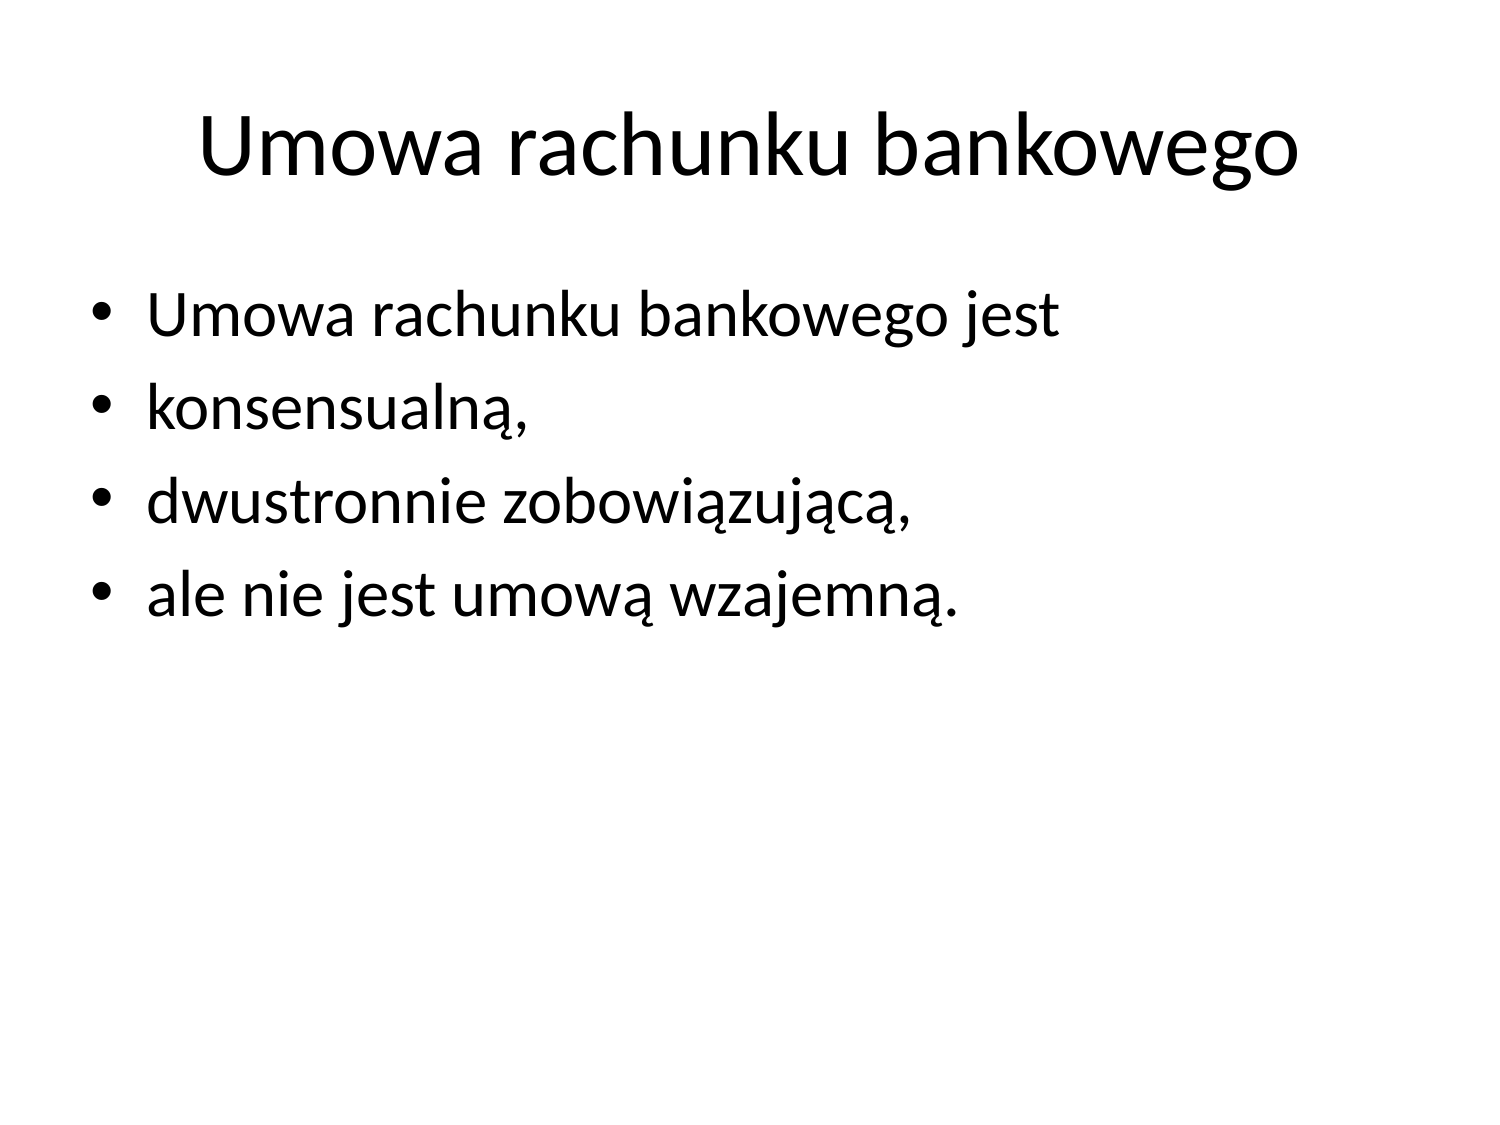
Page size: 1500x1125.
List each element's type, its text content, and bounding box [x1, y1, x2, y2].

list Umowa rachunku bankowego jest konsensualną, dwustronnie zobowiązującą, ale nie jest umową wzajemną. [75, 262, 1425, 1005]
title Umowa rachunku bankowego [75, 45, 1425, 233]
